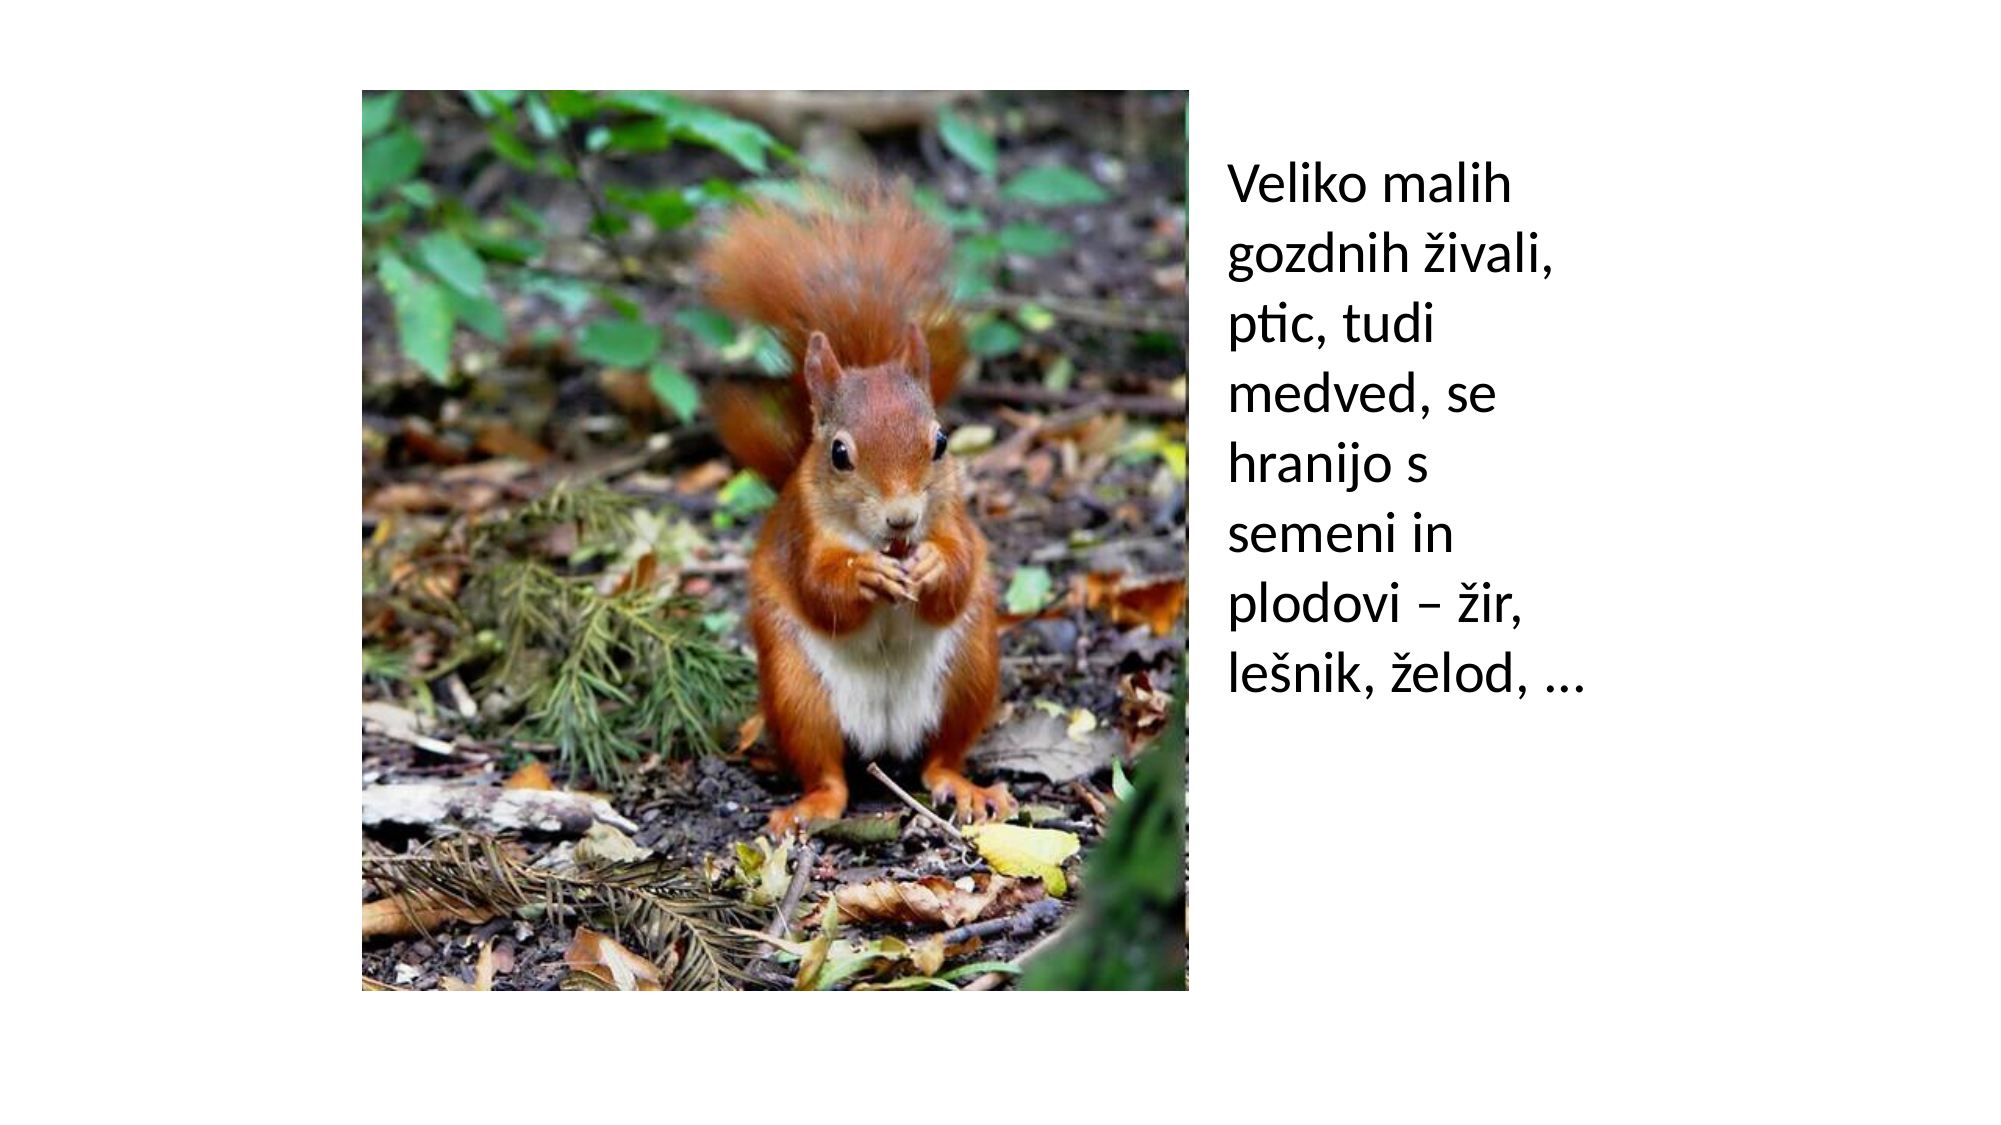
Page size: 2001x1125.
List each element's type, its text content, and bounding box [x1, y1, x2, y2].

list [362, 90, 1189, 991]
text_box Veliko malih gozdnih živali, ptic, tudi medved, se hranijo s semeni in plodovi – žir, lešnik, želod, ... [1212, 137, 1603, 712]
